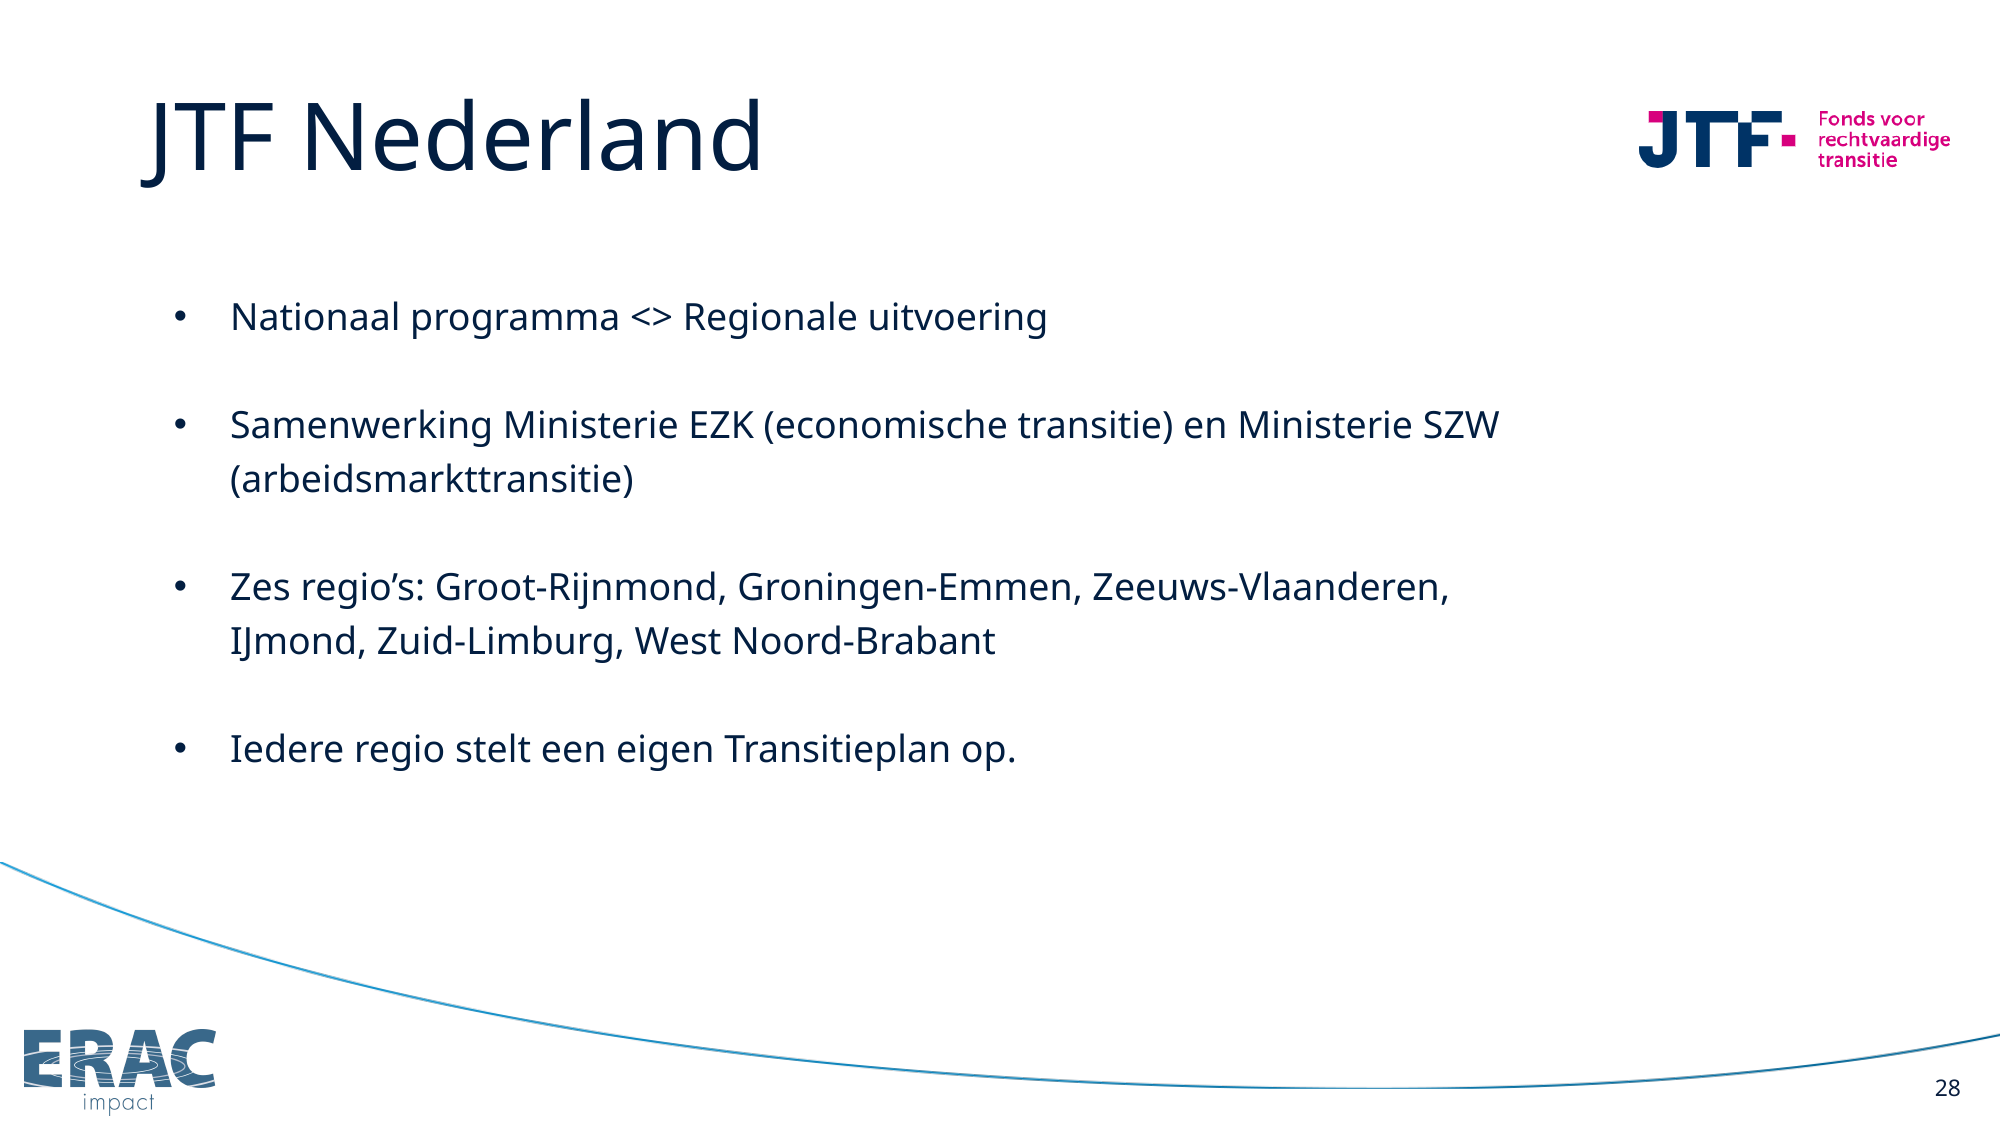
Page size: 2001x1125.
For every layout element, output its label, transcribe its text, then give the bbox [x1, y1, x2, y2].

title JTF Nederland [133, 46, 1632, 234]
picture [1631, 83, 1963, 190]
text_box Nationaal programma <> Regionale uitvoering Samenwerking Ministerie EZK (economische transitie) en Ministerie SZW (arbeidsmarkttransitie) Zes regio’s: Groot-Rijnmond, Groningen-Emmen, Zeeuws-Vlaanderen, IJmond, Zuid-Limburg, West Noord-Brabant Iedere regio stelt een eigen Transitieplan op. [158, 276, 1584, 1019]
picture [0, 861, 2000, 1116]
text_box [133, 251, 1559, 994]
